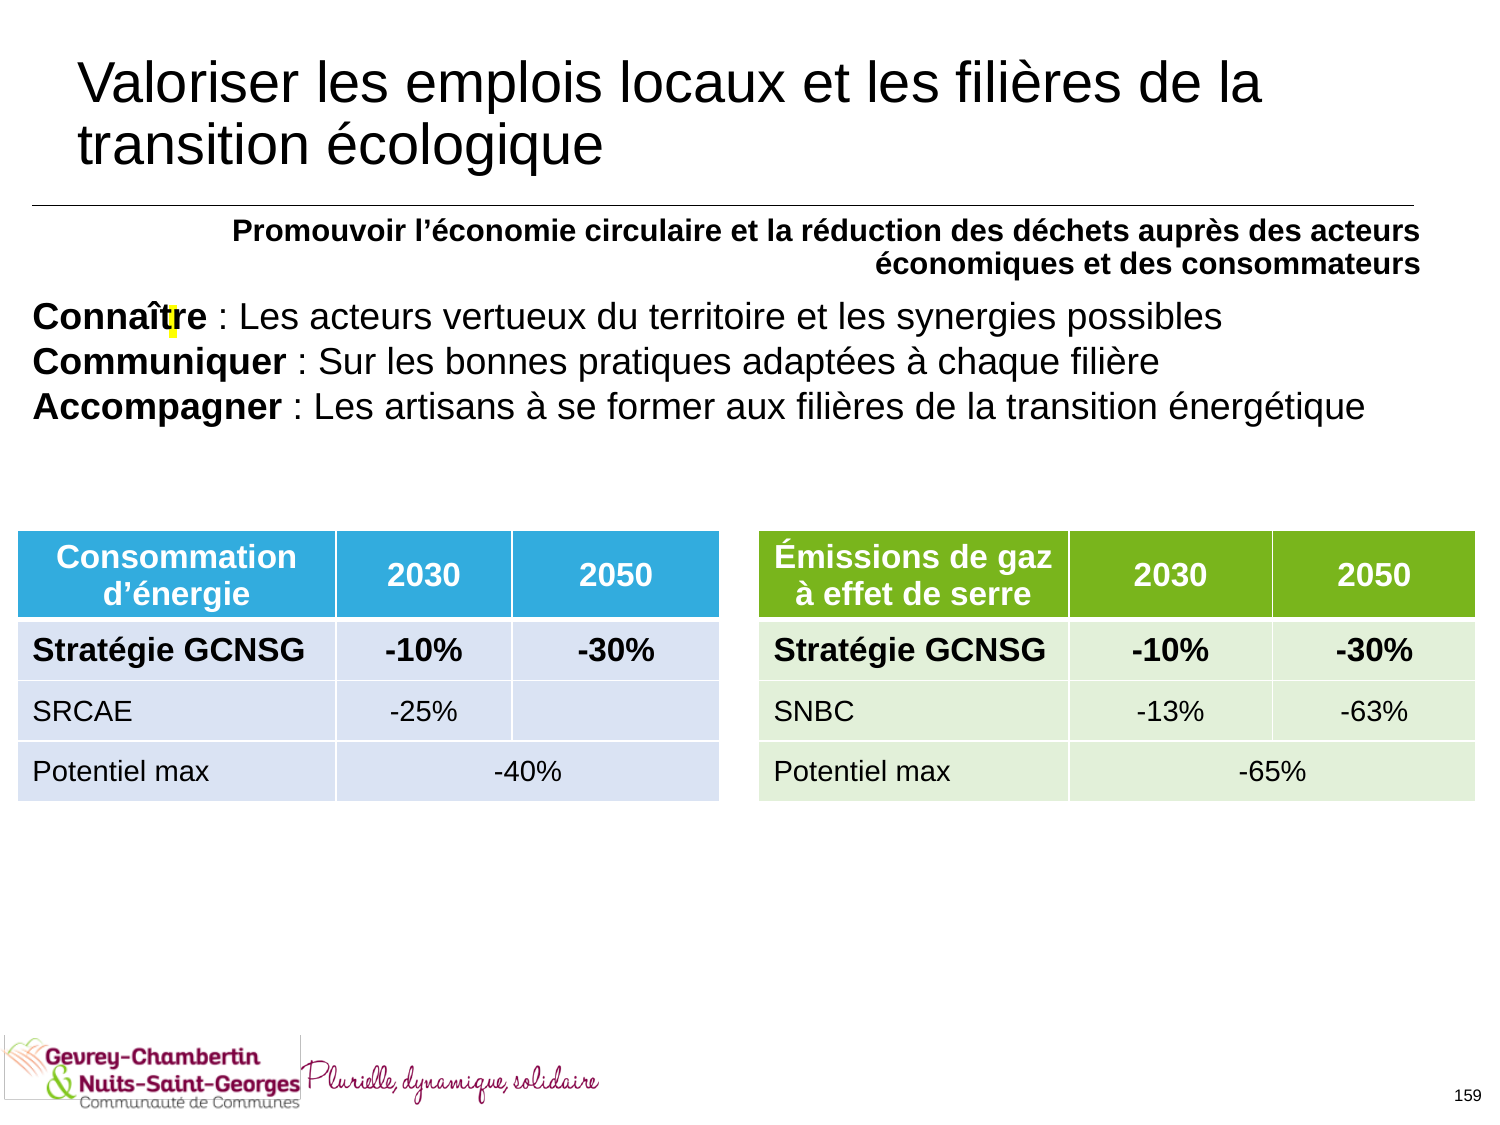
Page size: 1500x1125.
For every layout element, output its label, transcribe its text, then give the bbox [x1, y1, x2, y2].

picture [0, 1035, 599, 1112]
table_header Consommation d’énergie [18, 531, 335, 617]
table_cell Potentiel max [759, 742, 1068, 801]
table_cell -10% [337, 622, 511, 680]
slide_number 159 [1435, 1065, 1500, 1125]
table_header 2030 [1070, 531, 1272, 617]
table_cell SNBC [759, 681, 1068, 740]
text_box Connaître : Les acteurs vertueux du territoire et les synergies possibles Communiquer : Sur les bonnes pratiques adaptées à chaque filière Accompagner : Les artisans à se former aux filières de la transition énergétique [17, 284, 1398, 497]
table_cell Stratégie GCNSG [759, 622, 1068, 680]
table_cell Stratégie GCNSG [18, 622, 335, 680]
table_cell -25% [337, 681, 511, 740]
table_header 2030 [337, 531, 511, 617]
text_box [153, 497, 1398, 1050]
table_cell Potentiel max [18, 742, 335, 801]
table_cell -30% [1273, 622, 1475, 680]
table_header Émissions de gaz à effet de serre [759, 531, 1068, 617]
table_header 2050 [1273, 531, 1475, 617]
title Valoriser les emplois locaux et les filières de la transition écologique [62, 45, 1344, 185]
table_cell [513, 681, 719, 740]
table_cell -30% [513, 622, 719, 680]
table_cell -65% [1070, 742, 1475, 801]
table_cell -63% [1273, 681, 1475, 740]
table_header 2050 [513, 531, 719, 617]
text_box Promouvoir l’économie circulaire et la réduction des déchets auprès des acteurs économiques et des consommateurs [120, 206, 1436, 289]
table_cell SRCAE [18, 681, 335, 740]
table_cell -10% [1070, 622, 1272, 680]
table_cell -40% [337, 742, 719, 801]
table_cell -13% [1070, 681, 1272, 740]
